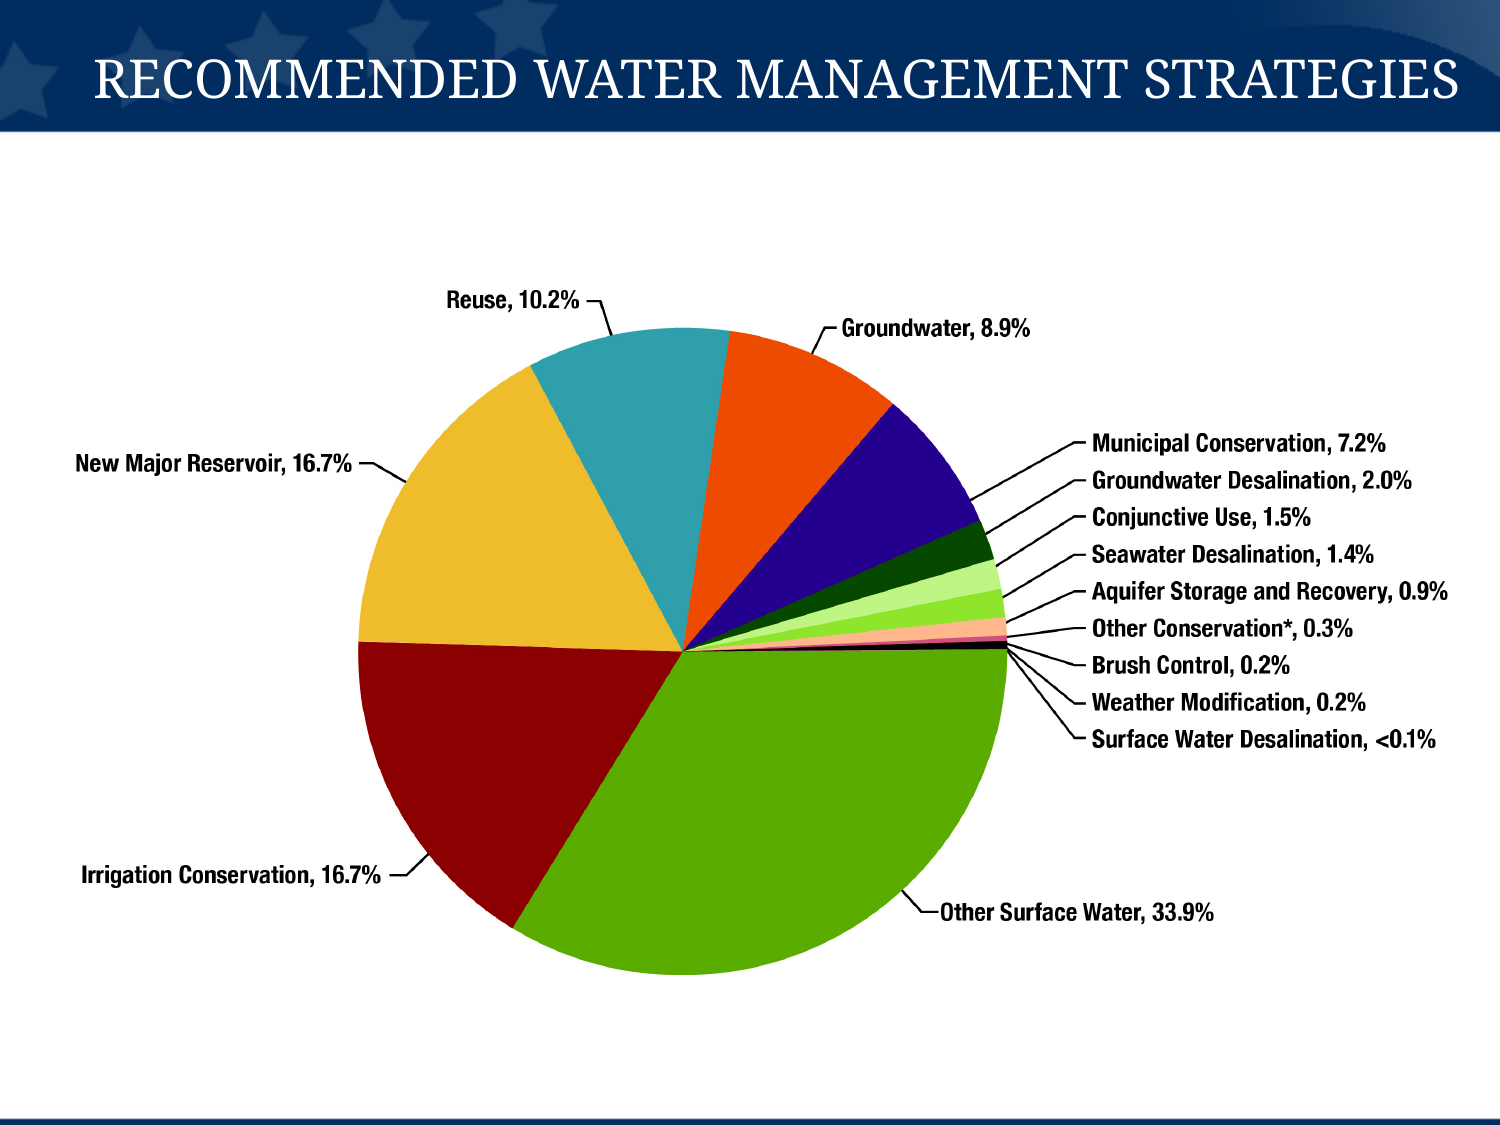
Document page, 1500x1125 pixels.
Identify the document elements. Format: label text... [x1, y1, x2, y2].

title Recommended water management strategies [24, 37, 1475, 118]
picture [0, 0, 1500, 1125]
